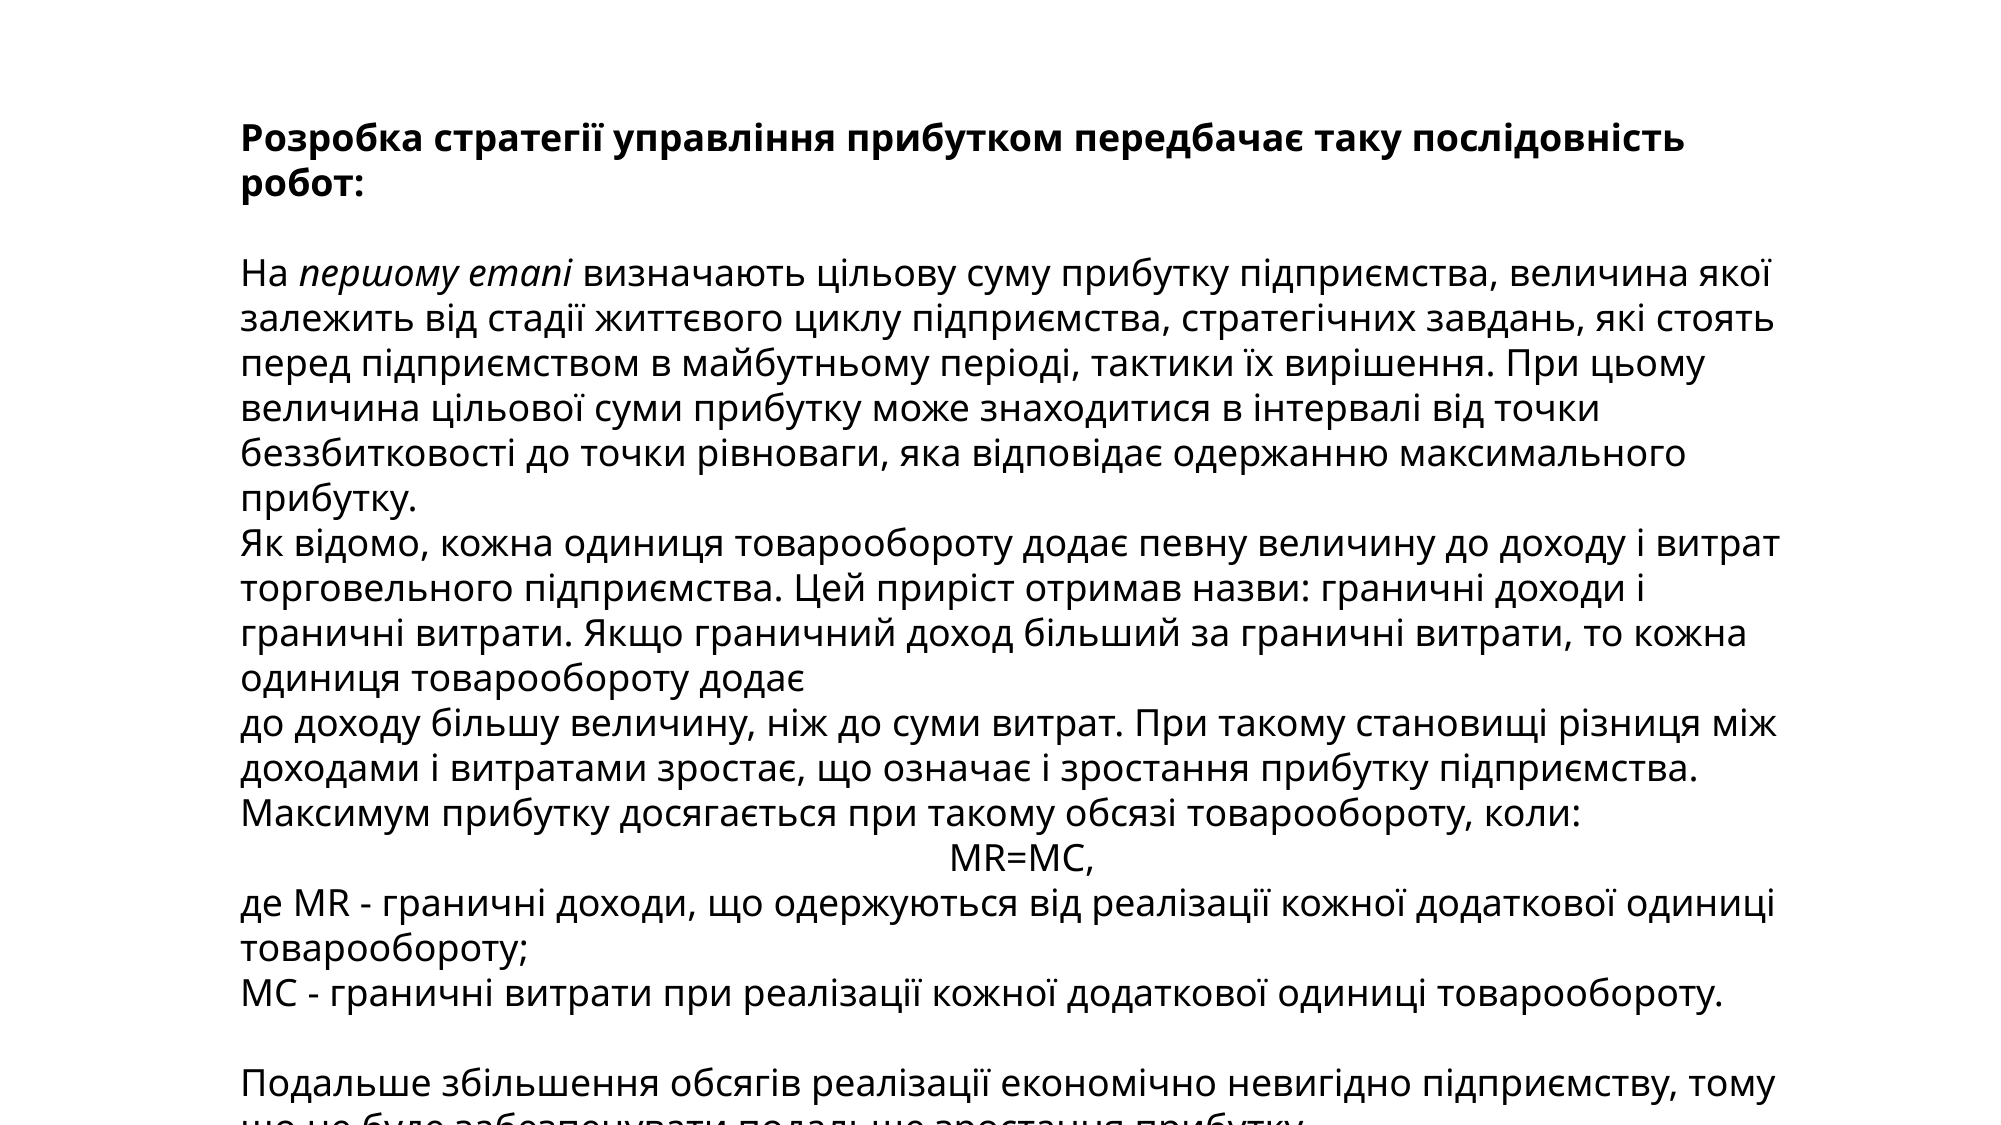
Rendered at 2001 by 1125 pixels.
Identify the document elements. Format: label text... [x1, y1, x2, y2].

text_box Розробка стратегії управління прибутком передбачає таку послідовність робот: На першому етапі визначають цільову суму прибутку підприємства, величина якої залежить від стадії життєвого циклу підприємства, стратегічних завдань, які стоять перед підприємством в майбутньому періоді, тактики їх вирішення. При цьому величина цільової суми прибутку може знаходитися в інтервалі від точки беззбитковості до точки рівноваги, яка відповідає одержанню максимального прибутку. Як відомо, кожна одиниця товарообороту додає певну величину до доходу і витрат торговельного підприємства. Цей приріст отримав назви: граничні доходи і граничні витрати. Якщо граничний доход більший за граничні витрати, то кожна одиниця товарообороту додає до доходу більшу величину, ніж до суми витрат. При такому становищі різниця між доходами і витратами зростає, що означає і зростання прибутку підприємства. Максимум прибутку досягається при такому обсязі товарообороту, коли: MR=MC, де MR - граничні доходи, що одержуються від реалізації кожної додаткової одиниці товарообороту; МС - граничні витрати при реалізації кожної додаткової одиниці товарообороту. Подальше збільшення обсягів реалізації економічно невигідно підприємству, тому що не буде забезпечувати подальше зростання прибутку. [225, 106, 1819, 1125]
